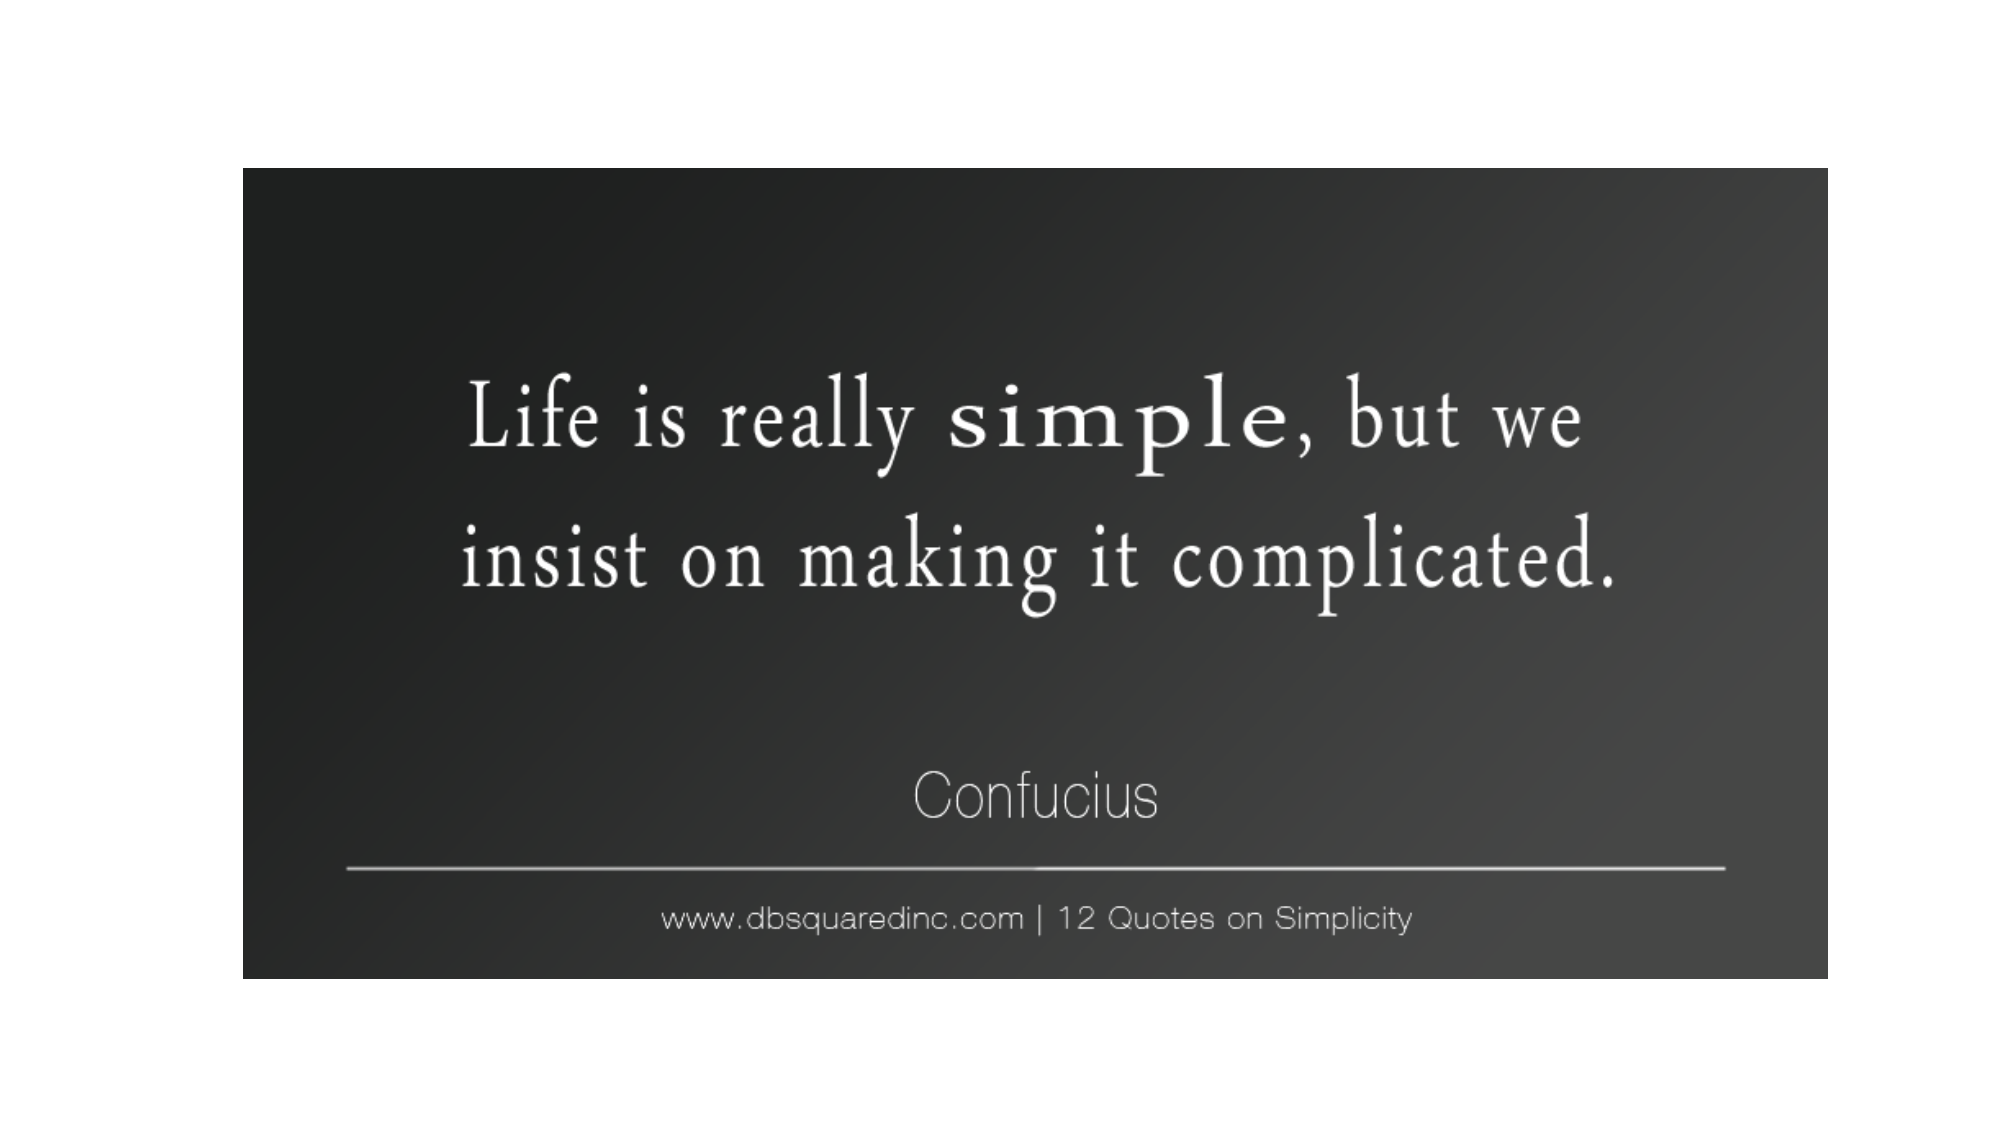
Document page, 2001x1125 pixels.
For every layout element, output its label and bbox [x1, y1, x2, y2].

picture [243, 168, 1828, 979]
